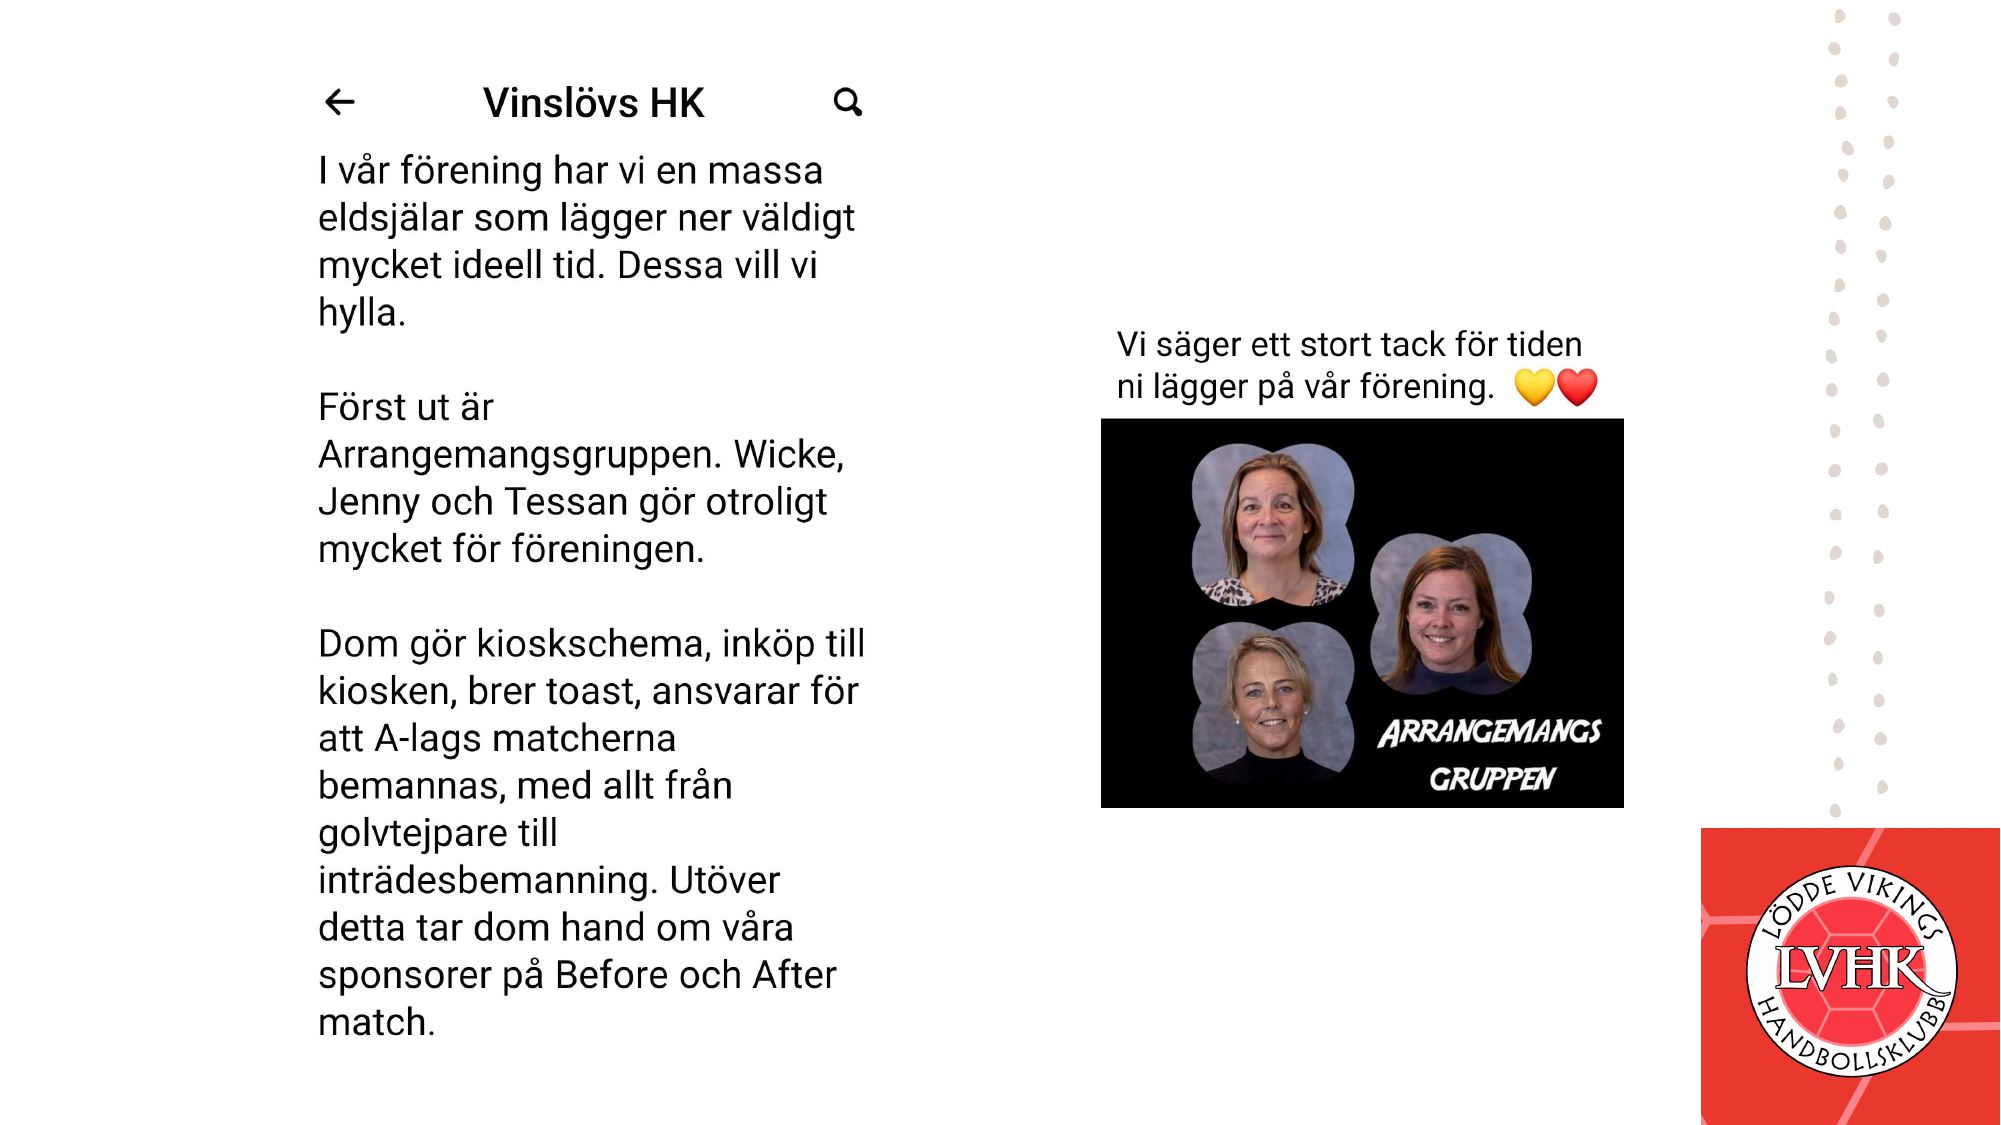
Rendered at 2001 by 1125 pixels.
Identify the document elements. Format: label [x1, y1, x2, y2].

picture [1700, 828, 2000, 1125]
picture [300, 63, 888, 1061]
picture [1101, 317, 1624, 808]
